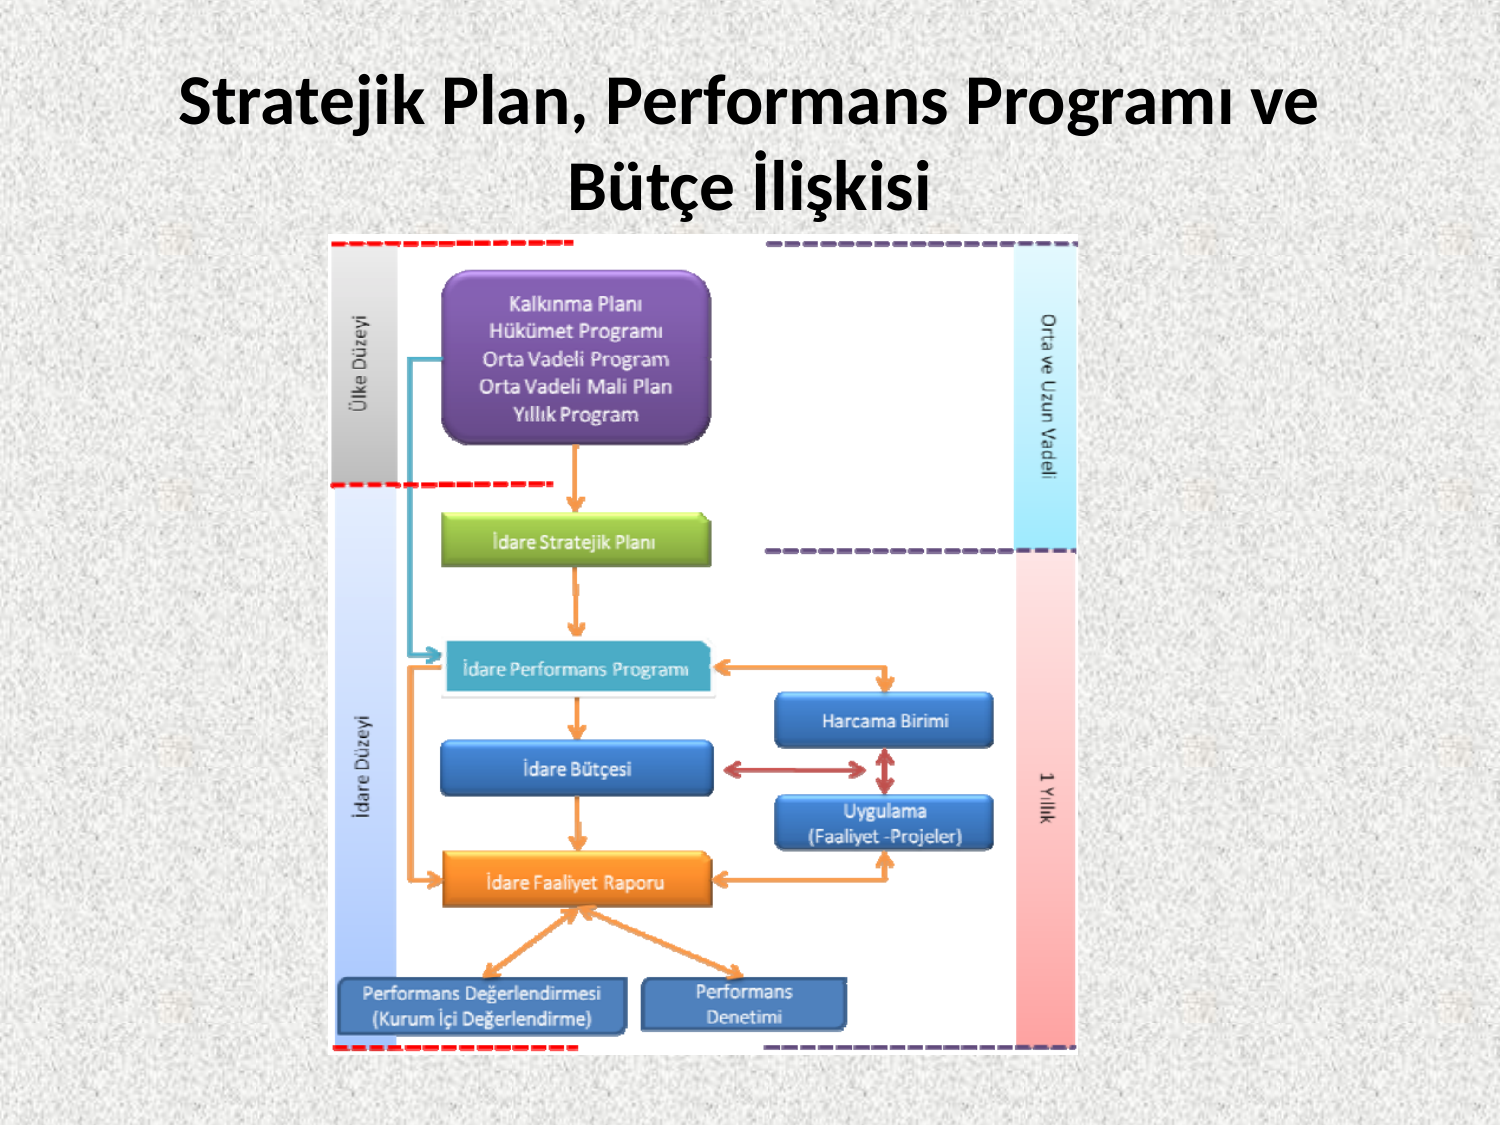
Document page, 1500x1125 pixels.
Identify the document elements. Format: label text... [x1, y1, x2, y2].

picture [0, 0, 1500, 1125]
title Stratejik Plan, Performans Programı ve Bütçe İlişkisi [75, 45, 1425, 233]
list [327, 234, 1079, 1055]
